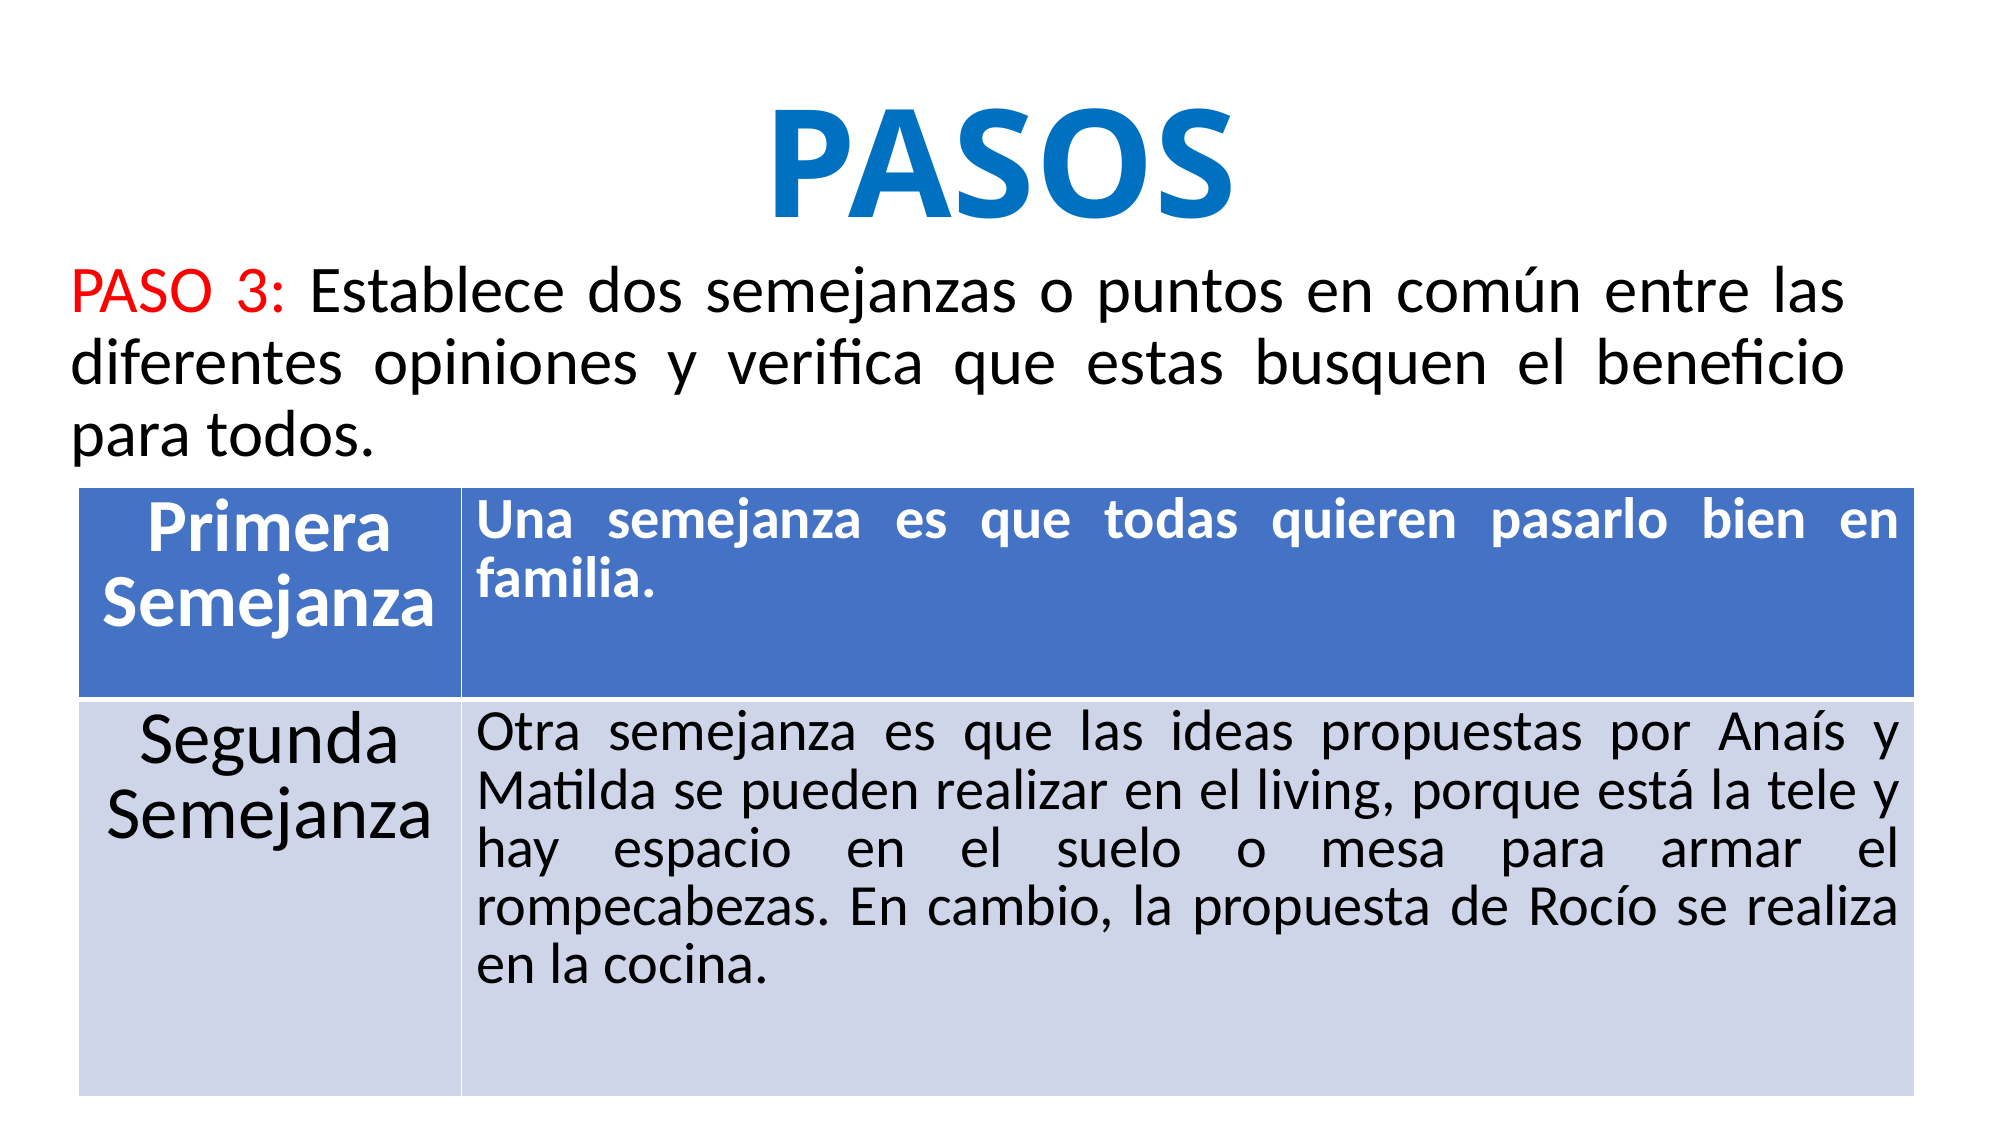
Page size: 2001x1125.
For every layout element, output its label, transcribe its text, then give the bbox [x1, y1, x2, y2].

table_cell Otra semejanza es que las ideas propuestas por Anaís y Matilda se pueden realizar en el living, porque está la tele y hay espacio en el suelo o mesa para armar el rompecabezas. En cambio, la propuesta de Rocío se realiza en la cocina. [462, 702, 1914, 1096]
title PASOS [137, 59, 1863, 246]
table_header Una semejanza es que todas quieren pasarlo bien en familia. [462, 488, 1914, 697]
table_cell Segunda Semejanza [79, 702, 461, 1096]
list PASO 3: Establece dos semejanzas o puntos en común entre las diferentes opiniones y verifica que estas busquen el beneficio para todos. [55, 246, 1863, 1014]
table_header Primera Semejanza [79, 488, 461, 697]
